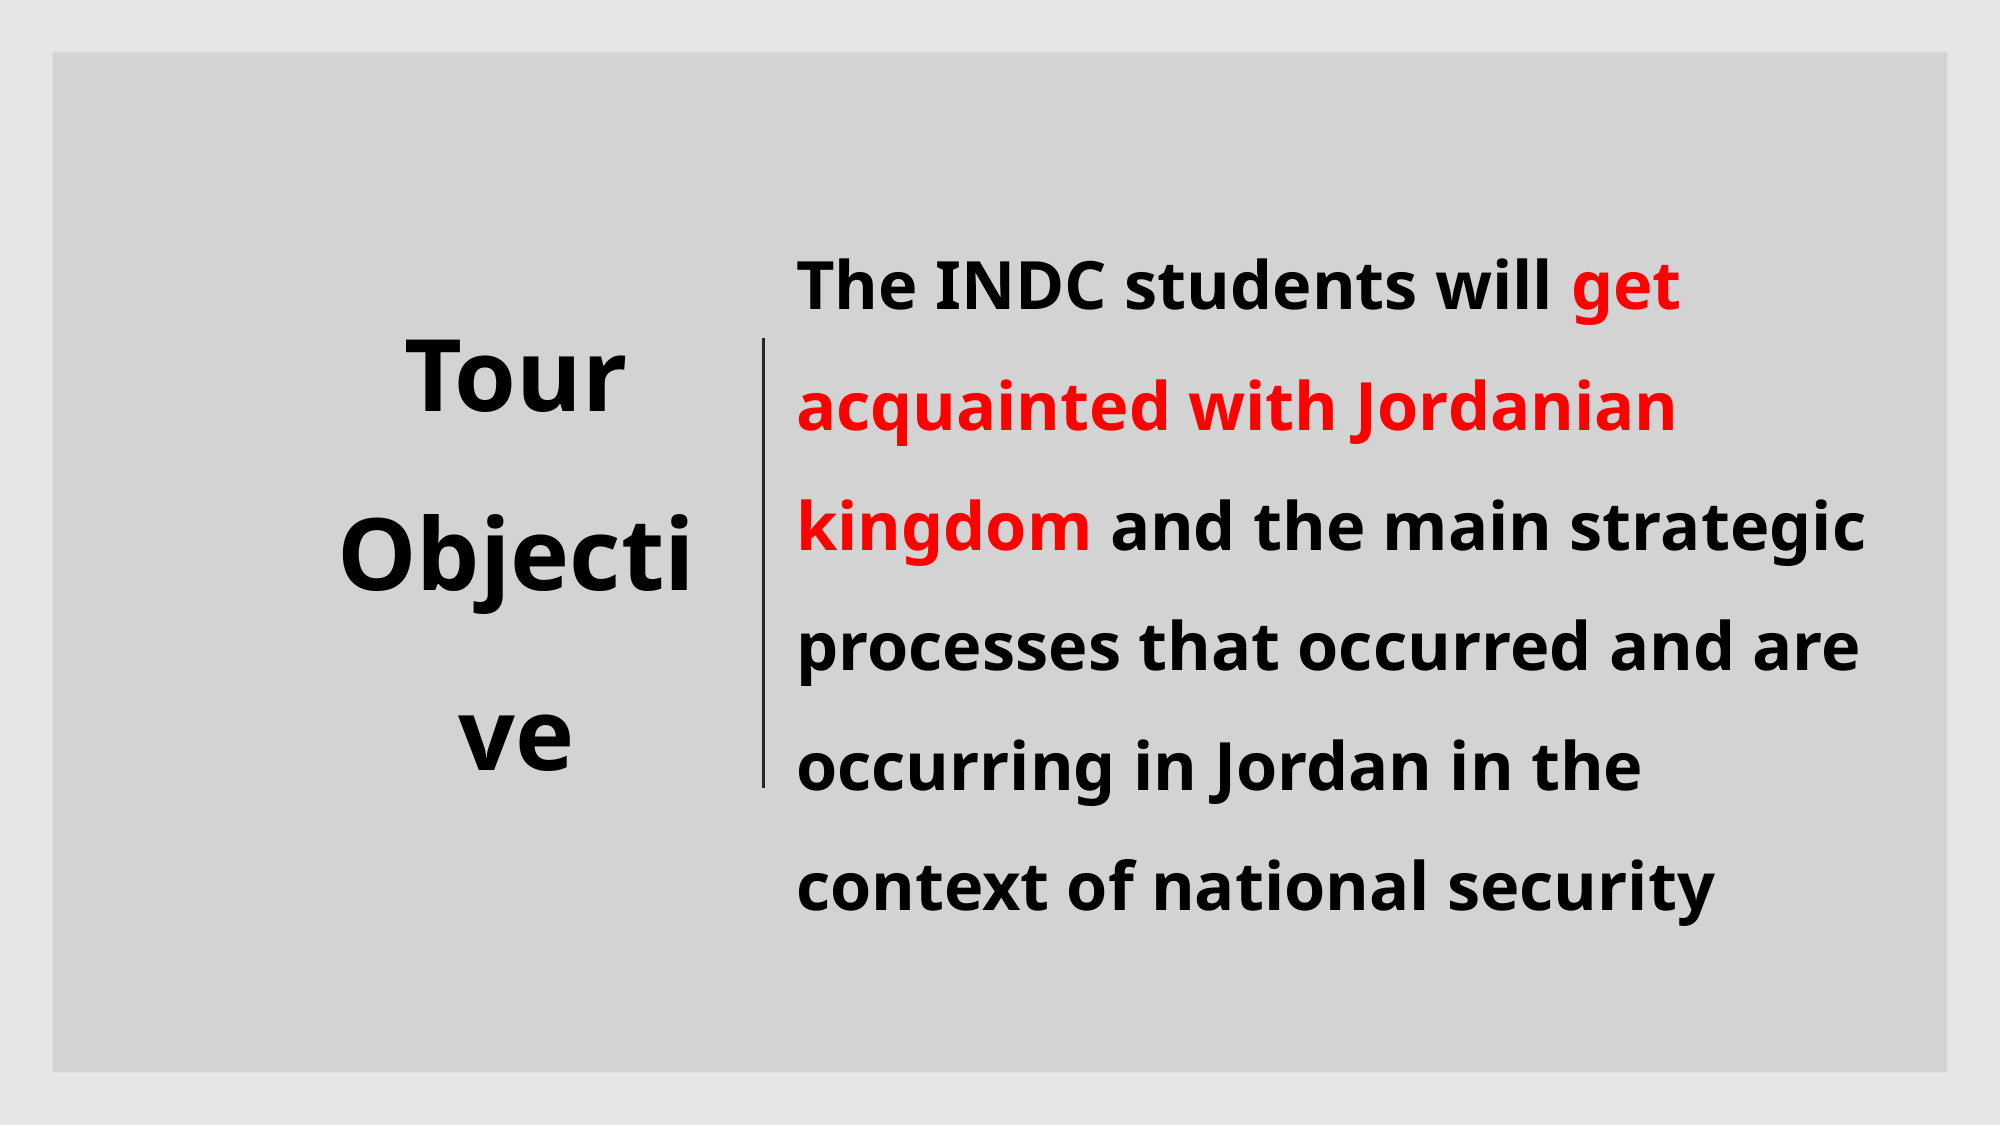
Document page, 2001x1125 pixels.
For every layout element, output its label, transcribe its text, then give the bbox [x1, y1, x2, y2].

title Tour Objective [295, 116, 738, 926]
text_box [52, 51, 1948, 1073]
list The INDC students will get acquainted with Jordanian kingdom and the main strategic processes that occurred and are occurring in Jordan in the context of national security [781, 159, 1899, 968]
